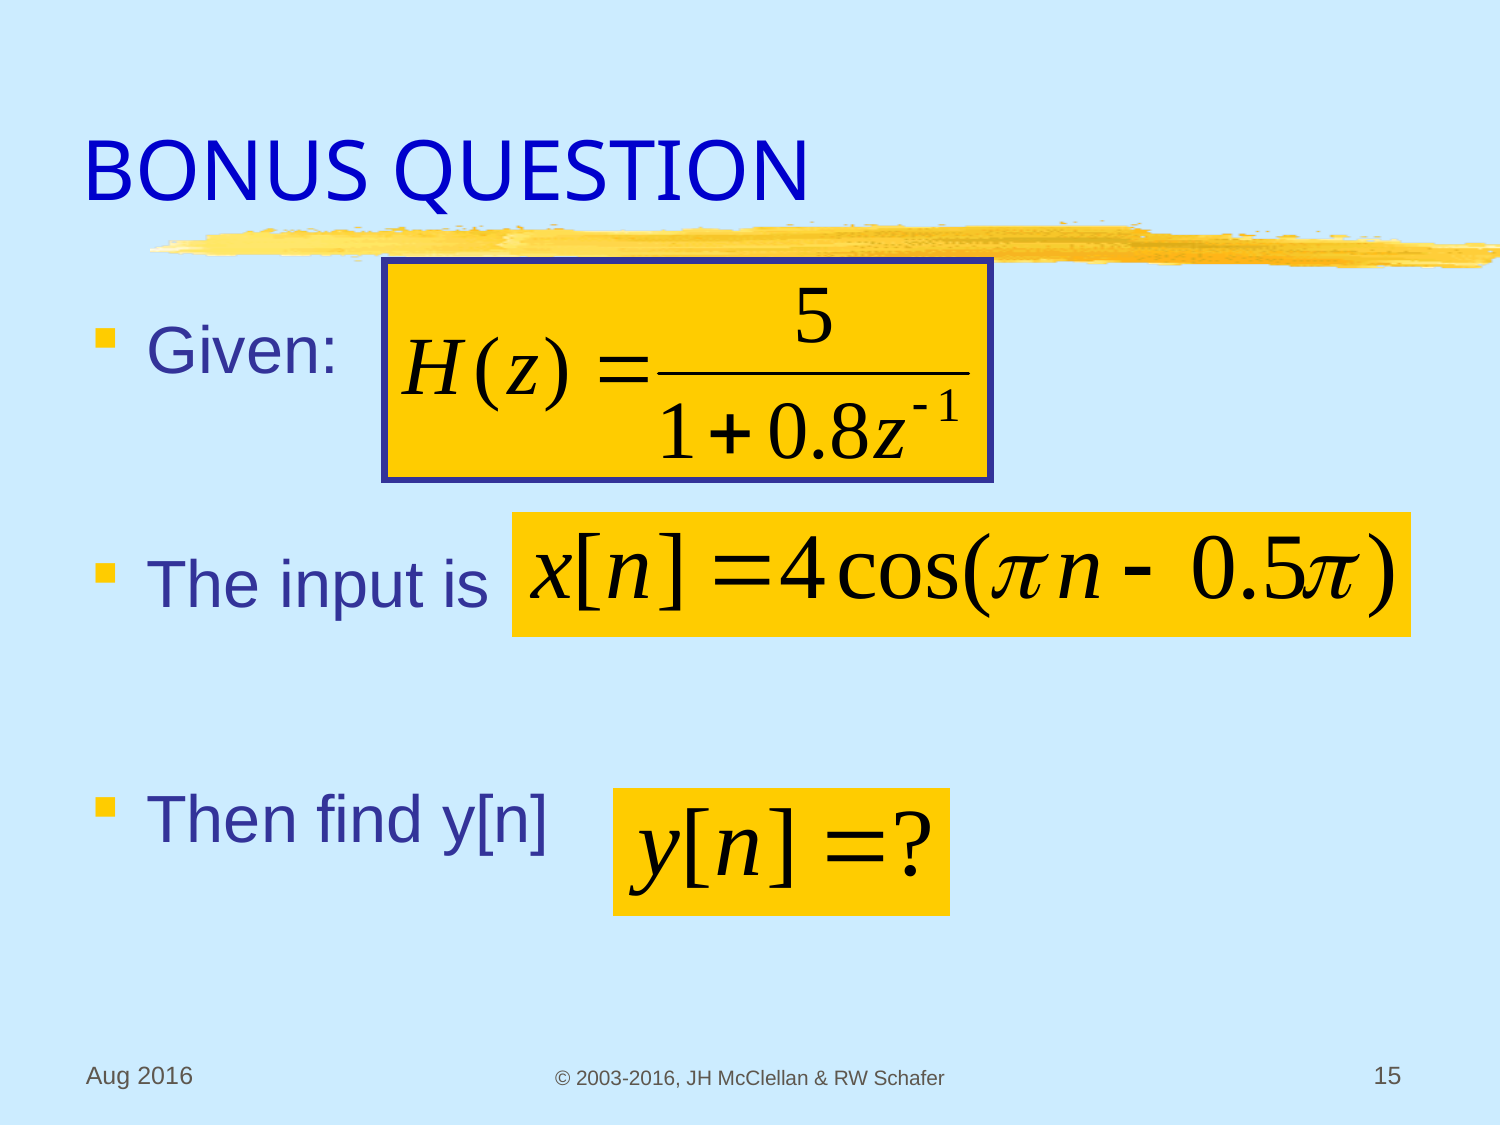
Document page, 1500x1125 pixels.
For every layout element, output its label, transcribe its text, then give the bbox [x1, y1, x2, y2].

footer © 2003-2016, JH McClellan & RW Schafer [512, 1021, 988, 1098]
title BONUS QUESTION [66, 37, 1342, 226]
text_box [612, 787, 951, 917]
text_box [387, 263, 988, 478]
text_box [512, 512, 1412, 638]
list Given: The input is Then find y[n] [74, 274, 1417, 994]
picture [150, 215, 1500, 279]
slide_number 15 [1103, 1021, 1417, 1098]
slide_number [70, 1021, 384, 1098]
